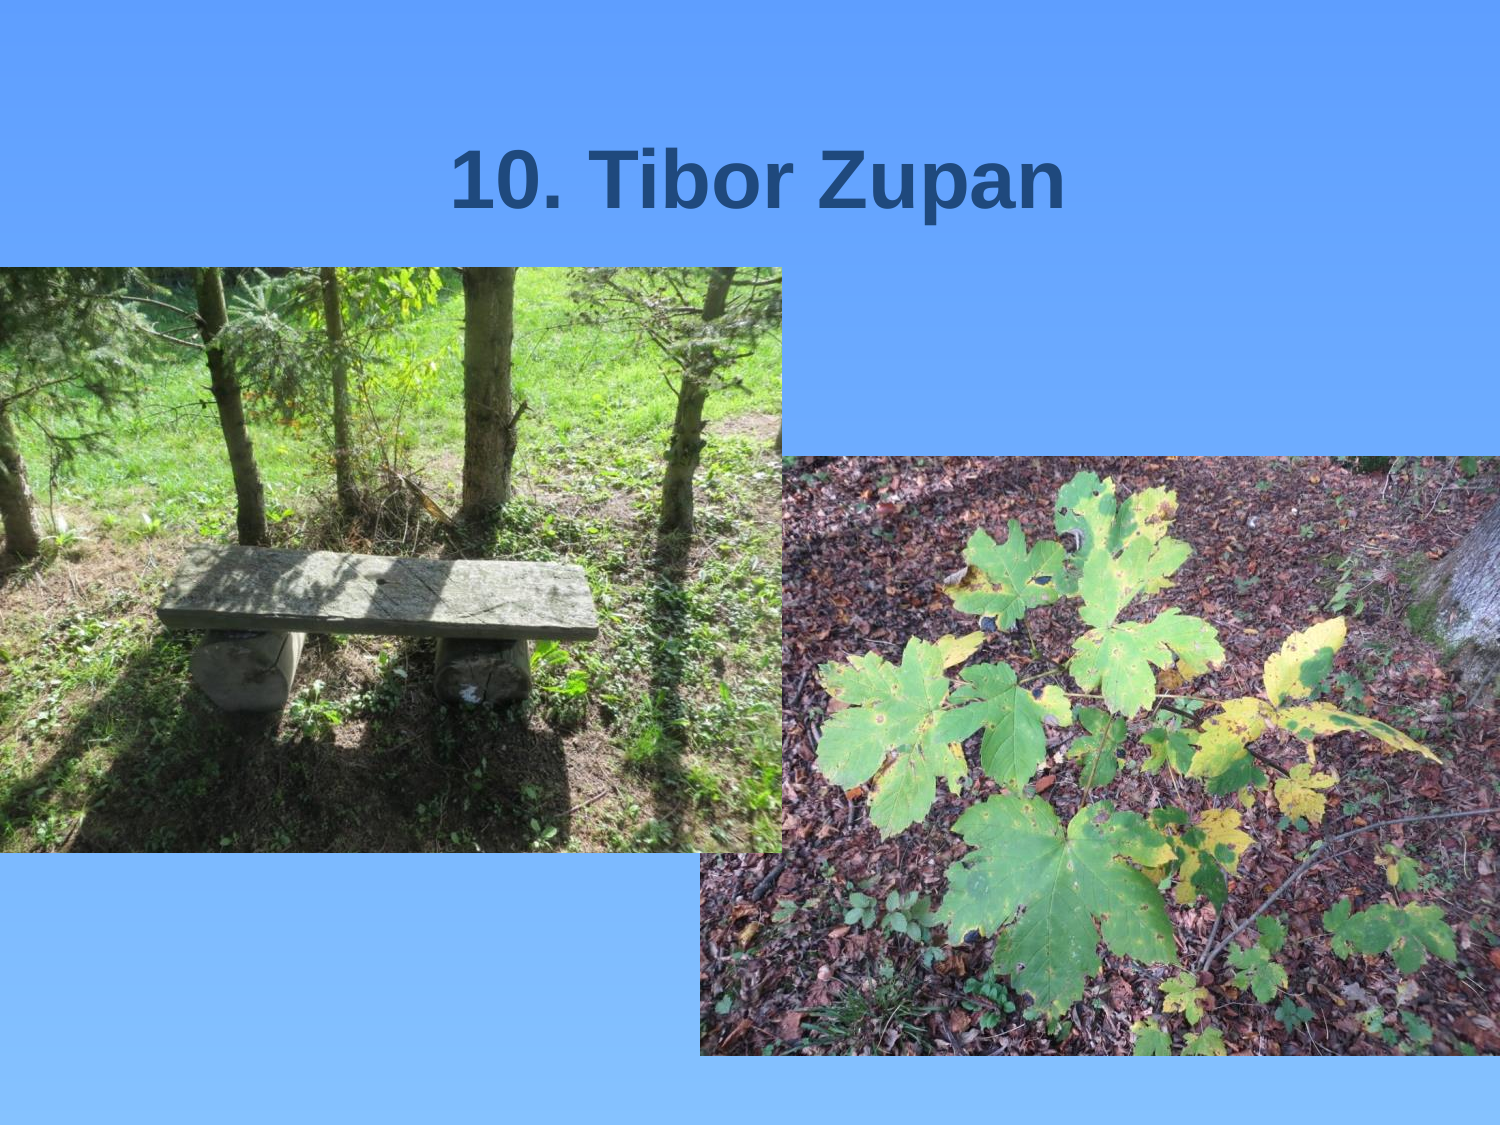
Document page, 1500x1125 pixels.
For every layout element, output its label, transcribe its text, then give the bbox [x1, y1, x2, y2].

picture [0, 266, 1500, 1056]
text_box 10. Tibor Zupan [434, 118, 1083, 233]
